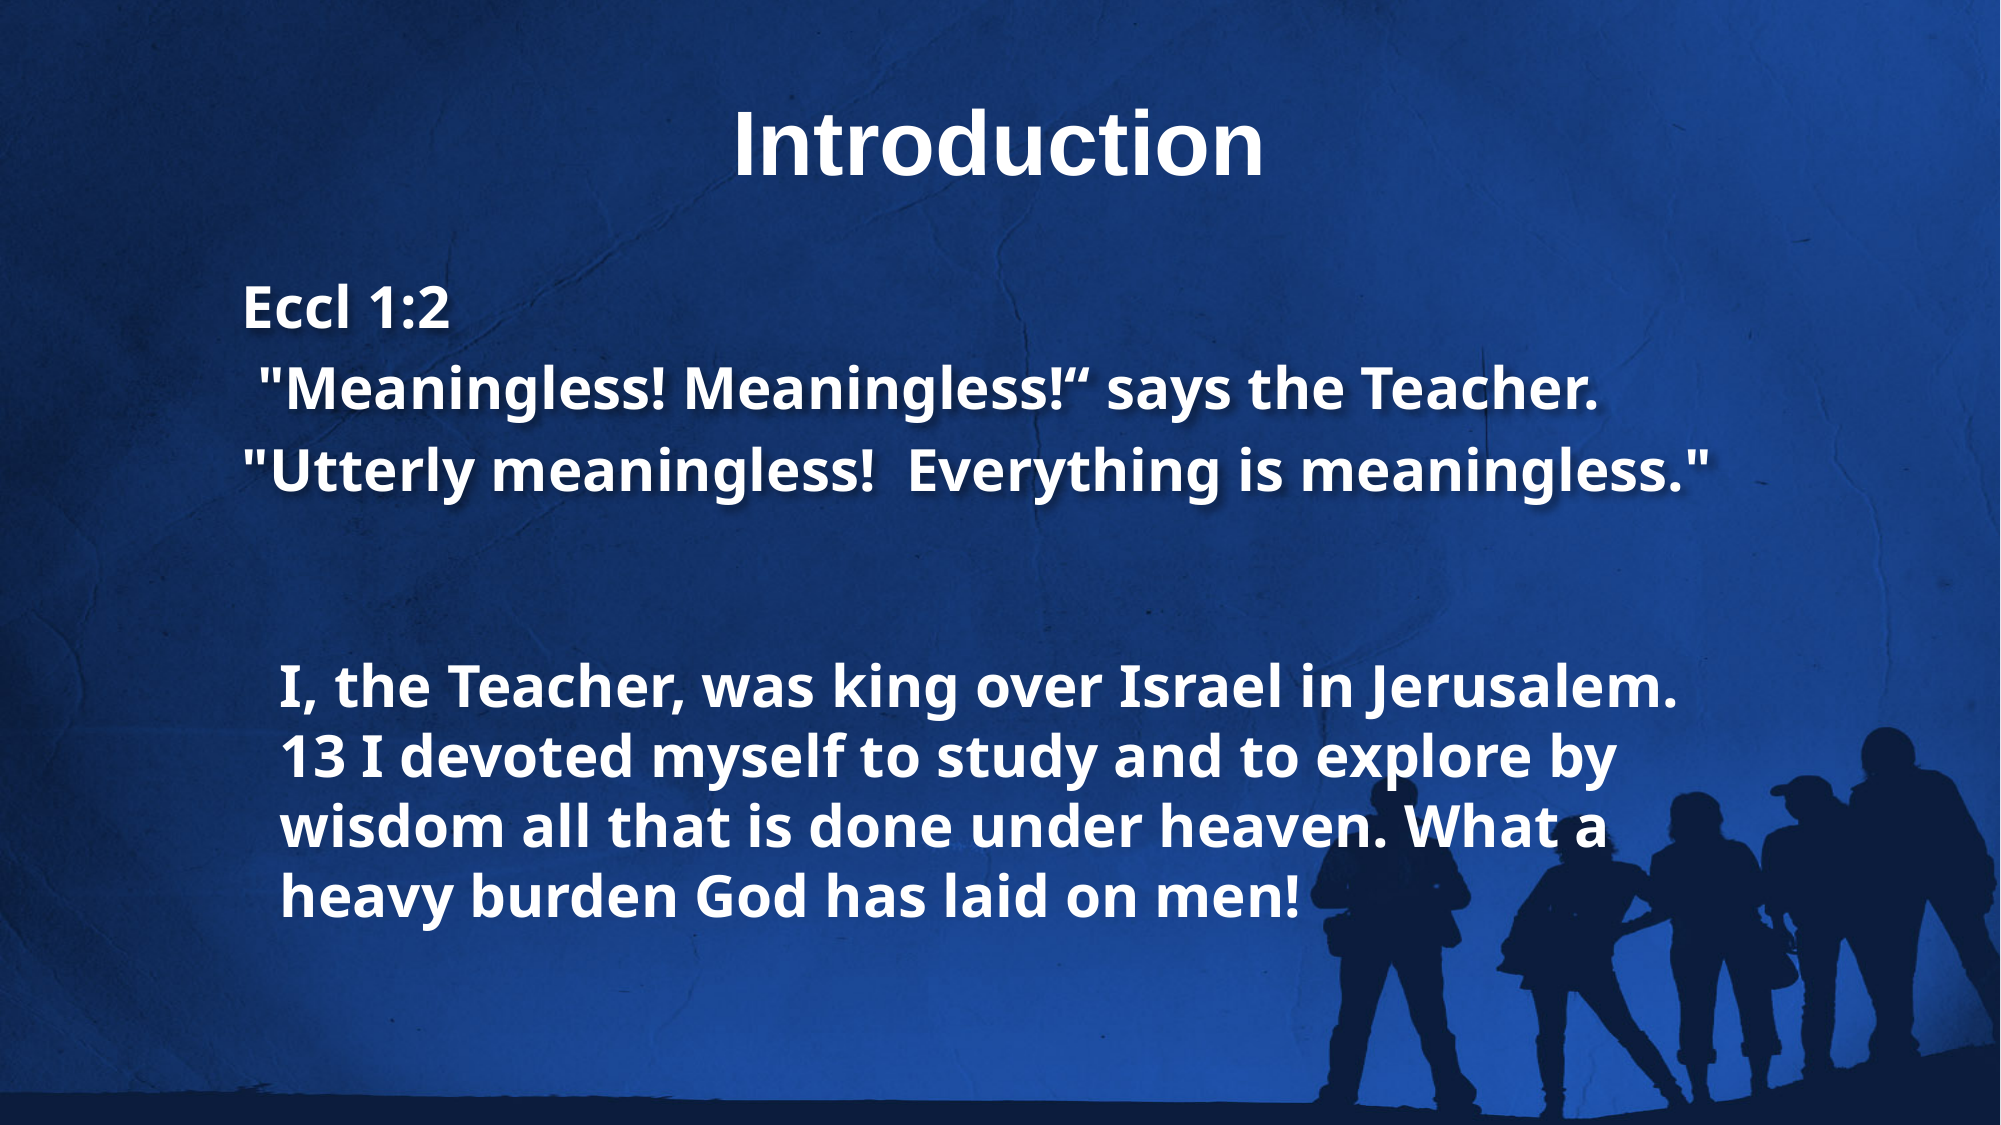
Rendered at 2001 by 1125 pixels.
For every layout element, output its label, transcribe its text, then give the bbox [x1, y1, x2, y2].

picture [0, 0, 2001, 1125]
list Eccl 1:2 "Meaningless! Meaningless!“ says the Teacher. "Utterly meaningless! Everything is meaningless." [226, 262, 1837, 1046]
text_box I, the Teacher, was king over Israel in Jerusalem. 13 I devoted myself to study and to explore by wisdom all that is done under heaven. What a heavy burden God has laid on men! [265, 641, 1752, 1091]
title Introduction [99, 45, 1900, 233]
